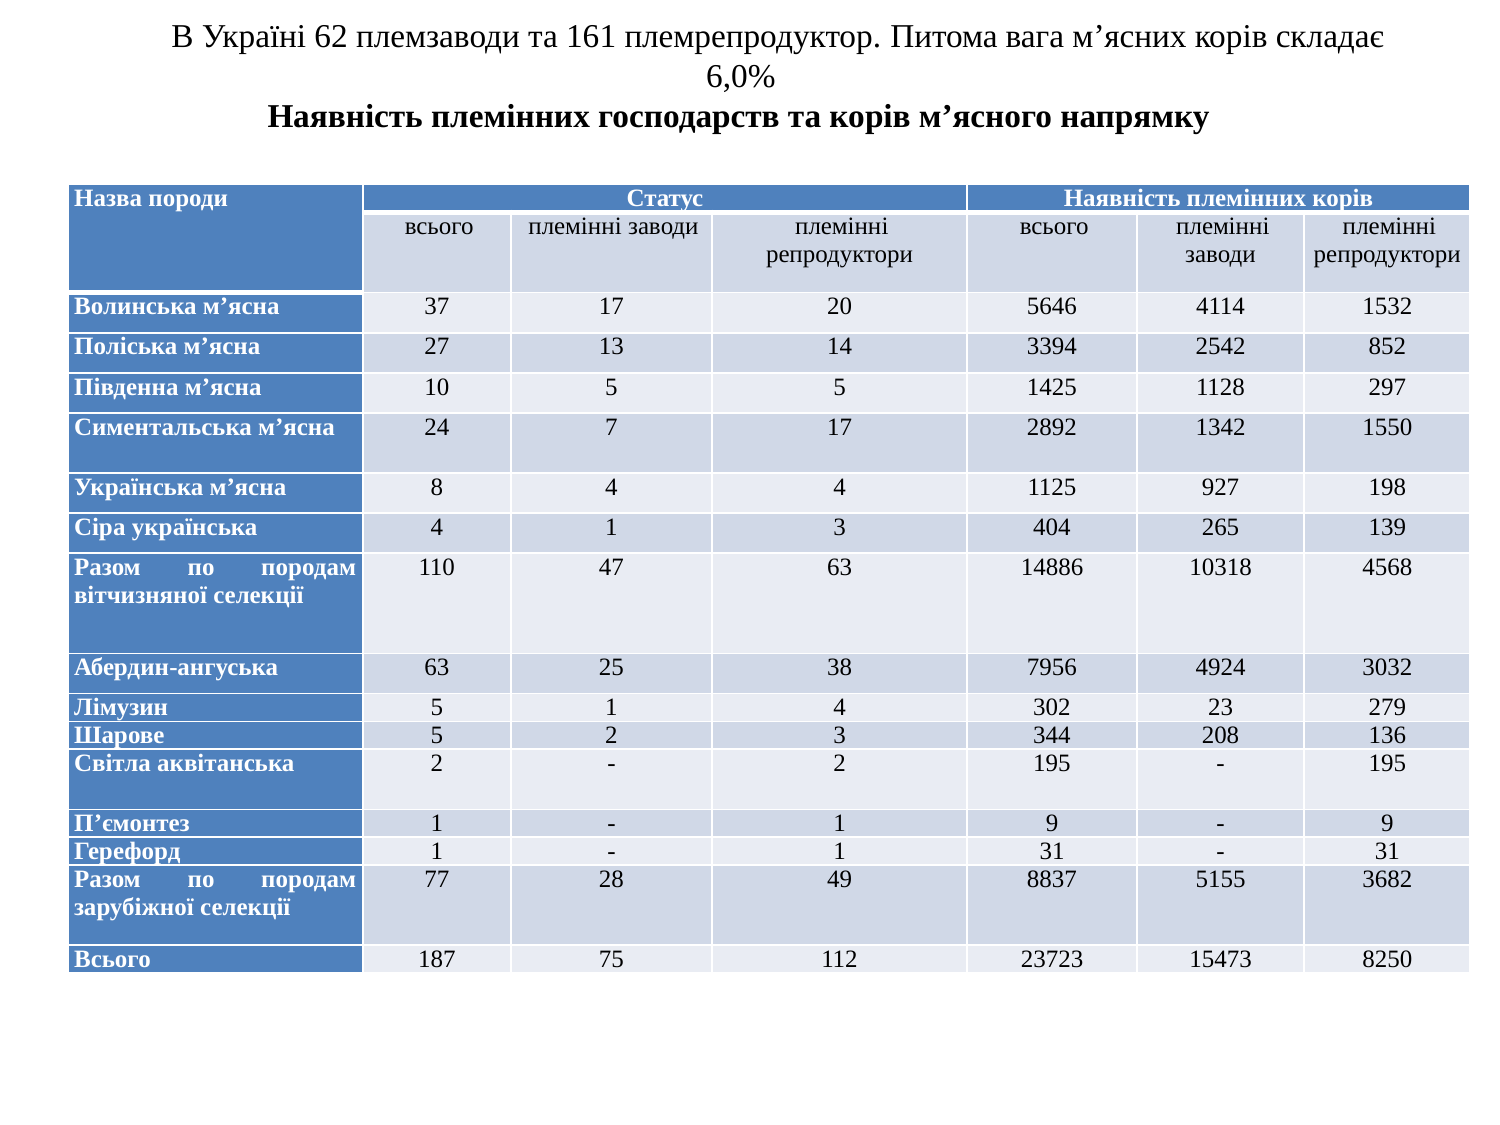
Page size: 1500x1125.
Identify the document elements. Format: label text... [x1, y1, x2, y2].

table_cell 2542 [1138, 334, 1303, 372]
table_cell Шарове [69, 722, 362, 748]
table_cell 265 [1138, 514, 1303, 552]
table_cell 8 [364, 474, 510, 512]
table_cell 1 [364, 810, 510, 836]
table_cell 1125 [968, 474, 1136, 512]
table_cell 5 [512, 374, 711, 412]
table_cell - [512, 750, 711, 809]
table_cell племінні заводи [512, 215, 711, 292]
table_cell 852 [1305, 334, 1469, 372]
table_cell 28 [512, 866, 711, 944]
table_cell 7 [512, 414, 711, 472]
table_cell 198 [1305, 474, 1469, 512]
table_cell 38 [713, 654, 966, 693]
table_cell 195 [1305, 750, 1469, 809]
table_cell 187 [364, 946, 510, 972]
table_cell племінні репродуктори [713, 215, 966, 292]
table_cell 1532 [1305, 293, 1469, 332]
table_cell Абердин-ангуська [69, 654, 362, 693]
table_cell 302 [968, 694, 1136, 721]
table_cell Разом по породам вітчизняної селекції [69, 554, 362, 653]
text_box В Україні 62 племзаводи та 161 племрепродуктор. Питома вага м’ясних корів складає 6,0% Наявність племінних господарств та корів м’ясного напрямку [80, 26, 1402, 122]
table_cell Лімузин [69, 694, 362, 721]
table_header Назва породи [69, 185, 362, 290]
table_cell 8837 [968, 866, 1136, 944]
table_cell 31 [1305, 838, 1469, 864]
table_cell 63 [364, 654, 510, 693]
table_cell 75 [512, 946, 711, 972]
table_header Наявність племінних корів [968, 185, 1469, 210]
table_cell 3 [713, 514, 966, 552]
table_cell 927 [1138, 474, 1303, 512]
table_cell 17 [713, 414, 966, 472]
table_header Статус [364, 185, 966, 210]
table_cell 1 [713, 838, 966, 864]
table_cell 2892 [968, 414, 1136, 472]
table_cell 3032 [1305, 654, 1469, 693]
table_cell 5 [713, 374, 966, 412]
table_cell 139 [1305, 514, 1469, 552]
table_cell 1 [512, 694, 711, 721]
table_cell 15473 [1138, 946, 1303, 972]
table_cell - [1138, 810, 1303, 836]
table_cell 1425 [968, 374, 1136, 412]
table_cell - [512, 838, 711, 864]
table_cell 2 [512, 722, 711, 748]
table_cell 404 [968, 514, 1136, 552]
table_cell 17 [512, 293, 711, 332]
table_cell 10 [364, 374, 510, 412]
table_cell 4114 [1138, 293, 1303, 332]
table_cell 195 [968, 750, 1136, 809]
table_cell 1 [713, 810, 966, 836]
table_cell Разом по породам зарубіжної селекції [69, 866, 362, 944]
table_cell 1550 [1305, 414, 1469, 472]
table_cell 4568 [1305, 554, 1469, 653]
table_cell Південна м’ясна [69, 374, 362, 412]
table_cell Герефорд [69, 838, 362, 864]
table_cell 23 [1138, 694, 1303, 721]
table_cell 110 [364, 554, 510, 653]
table_cell Поліська м’ясна [69, 334, 362, 372]
table_cell 344 [968, 722, 1136, 748]
table_cell 3 [713, 722, 966, 748]
table_cell 10318 [1138, 554, 1303, 653]
table_cell 9 [1305, 810, 1469, 836]
table_cell 1342 [1138, 414, 1303, 472]
table_cell 47 [512, 554, 711, 653]
table_cell всього [968, 215, 1136, 292]
table_cell 208 [1138, 722, 1303, 748]
table_cell 112 [713, 946, 966, 972]
table_cell 4924 [1138, 654, 1303, 693]
table_cell 136 [1305, 722, 1469, 748]
table_cell 2 [364, 750, 510, 809]
table_cell Українська м’ясна [69, 474, 362, 512]
table_cell 1128 [1138, 374, 1303, 412]
table_cell П’ємонтез [69, 810, 362, 836]
table_cell 5 [364, 722, 510, 748]
table_cell Симентальська м’ясна [69, 414, 362, 472]
table_cell 14886 [968, 554, 1136, 653]
table_cell 279 [1305, 694, 1469, 721]
table_cell 8250 [1305, 946, 1469, 972]
table_cell всього [364, 215, 510, 292]
table_cell Сіра українська [69, 514, 362, 552]
table_cell 27 [364, 334, 510, 372]
table_cell племінні репродуктори [1305, 215, 1469, 292]
table_cell 7956 [968, 654, 1136, 693]
table_cell Світла аквітанська [69, 750, 362, 809]
table_cell племінні заводи [1138, 215, 1303, 292]
table_cell 4 [713, 474, 966, 512]
table_cell - [1138, 838, 1303, 864]
table_cell 13 [512, 334, 711, 372]
table_cell Волинська м’ясна [69, 295, 362, 332]
table_cell 63 [713, 554, 966, 653]
table_cell 3682 [1305, 866, 1469, 944]
table_cell 24 [364, 414, 510, 472]
table_cell 297 [1305, 374, 1469, 412]
table_cell 5 [364, 694, 510, 721]
table_cell 1 [512, 514, 711, 552]
table_cell 20 [713, 293, 966, 332]
table_cell 9 [968, 810, 1136, 836]
table_cell 1 [364, 838, 510, 864]
table_cell 31 [968, 838, 1136, 864]
table_cell 23723 [968, 946, 1136, 972]
table_cell - [1138, 750, 1303, 809]
table_cell 4 [713, 694, 966, 721]
table_cell 4 [512, 474, 711, 512]
table_cell Всього [69, 946, 362, 972]
table_cell 49 [713, 866, 966, 944]
table_cell 37 [364, 293, 510, 332]
table_cell 3394 [968, 334, 1136, 372]
table_cell 2 [713, 750, 966, 809]
table_cell 5646 [968, 293, 1136, 332]
table_cell 77 [364, 866, 510, 944]
table_cell 14 [713, 334, 966, 372]
table_cell 5155 [1138, 866, 1303, 944]
table_cell - [512, 810, 711, 836]
table_cell 4 [364, 514, 510, 552]
table_cell 25 [512, 654, 711, 693]
